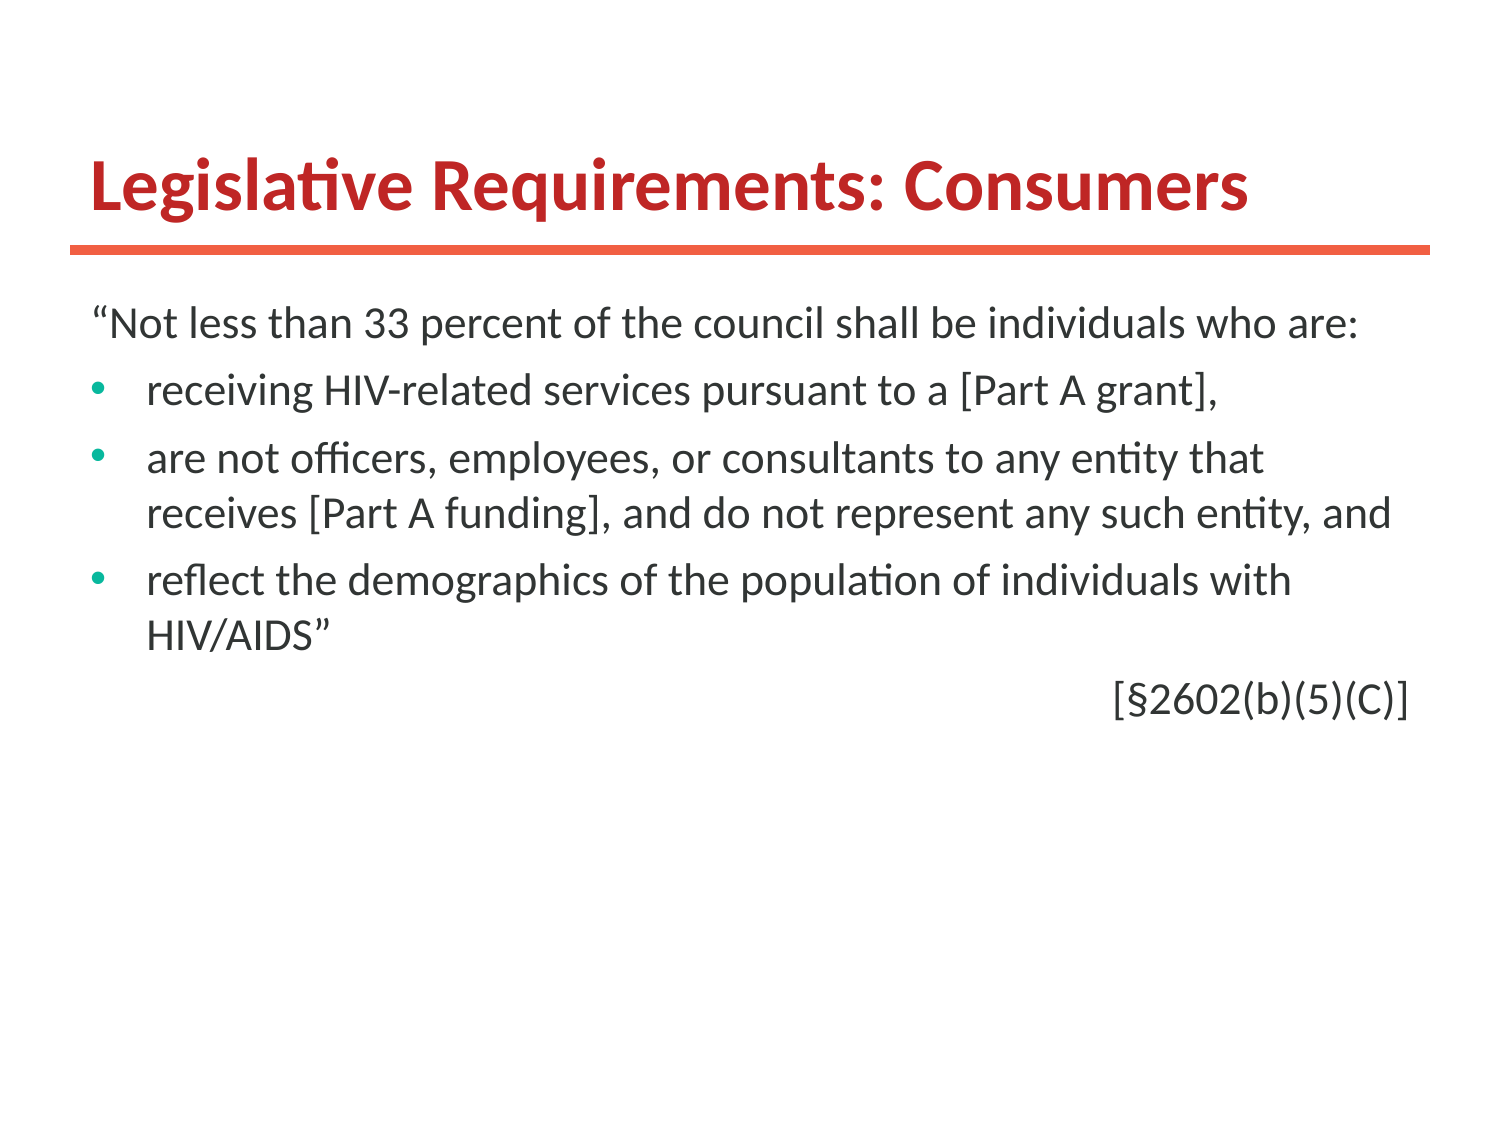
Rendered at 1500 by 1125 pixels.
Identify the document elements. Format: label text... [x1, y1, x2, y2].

title Legislative Requirements: Consumers [75, 45, 1425, 233]
list “Not less than 33 percent of the council shall be individuals who are: receiving HIV-related services pursuant to a [Part A grant], are not officers, employees, or consultants to any entity that receives [Part A funding], and do not represent any such entity, and reflect the demographics of the population of individuals with HIV/AIDS” [§2602(b)(5)(C)] [75, 284, 1425, 1005]
